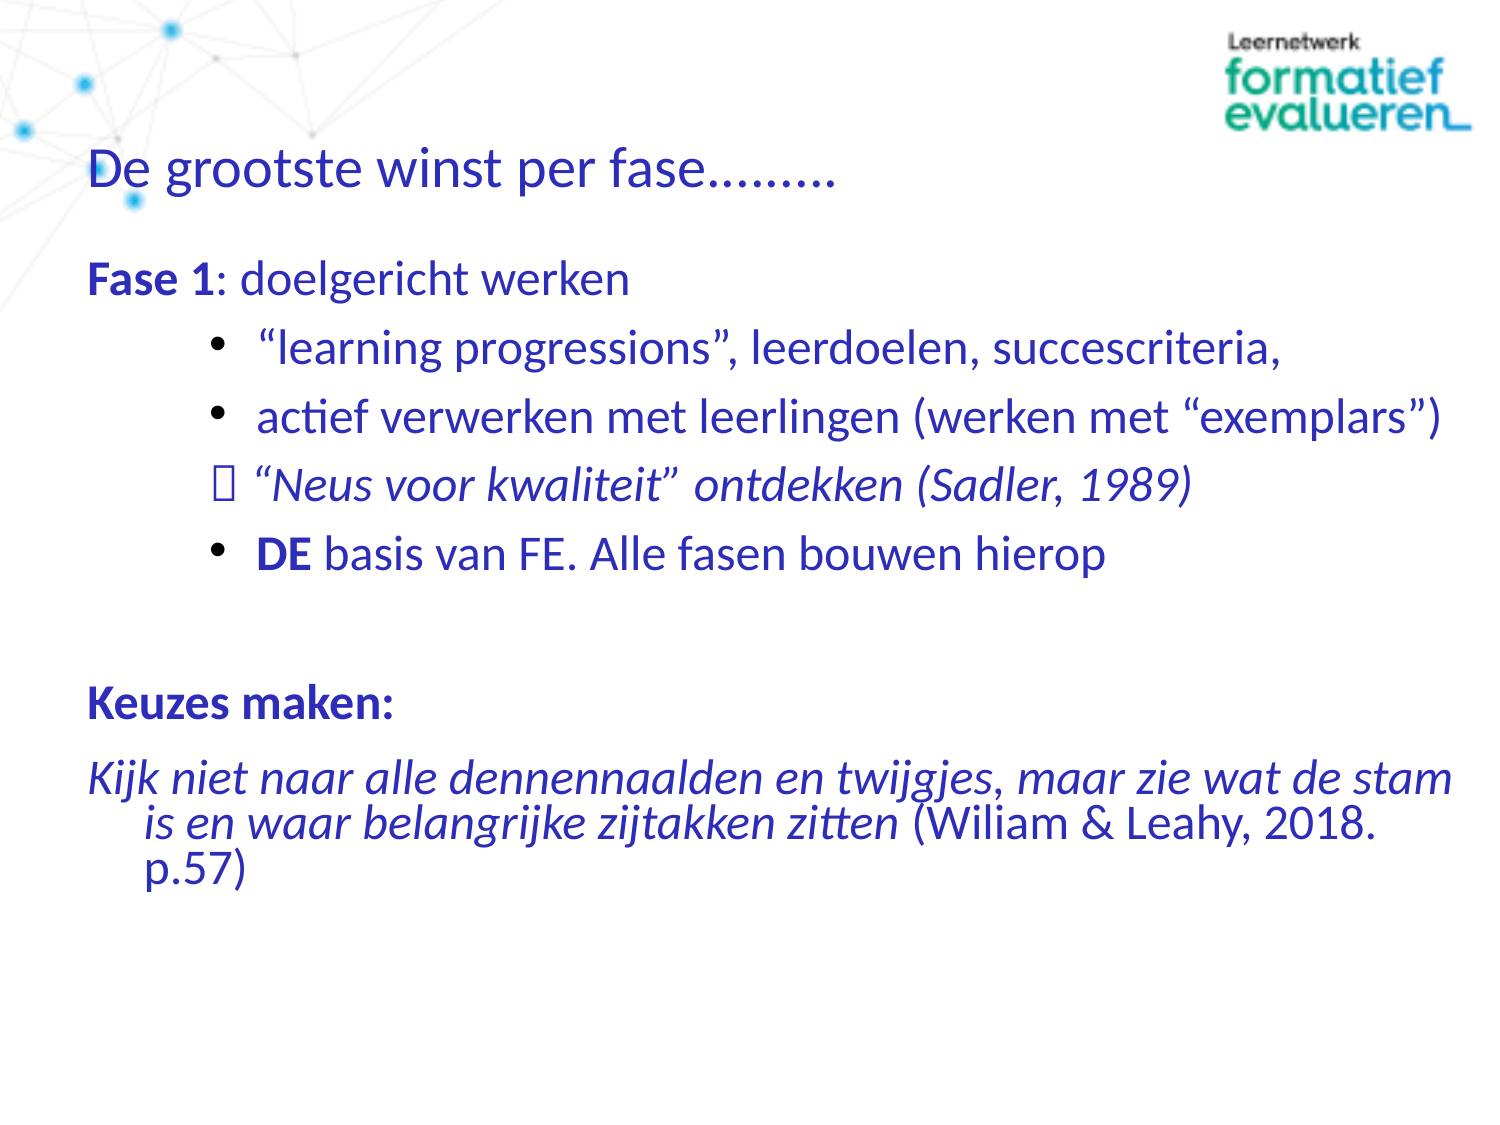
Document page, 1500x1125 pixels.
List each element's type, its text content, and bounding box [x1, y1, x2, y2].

title De grootste winst per fase......... [72, 61, 1366, 252]
list Fase 1: doelgericht werken “learning progressions”, leerdoelen, succescriteria, actief verwerken met leerlingen (werken met “exemplars”)  “Neus voor kwaliteit” ontdekken (Sadler, 1989) DE basis van FE. Alle fasen bouwen hierop Keuzes maken: Kijk niet naar alle dennennaalden en twijgjes, maar zie wat de stam is en waar belangrijke zijtakken zitten (Wiliam & Leahy, 2018. p.57) [72, 252, 1500, 966]
